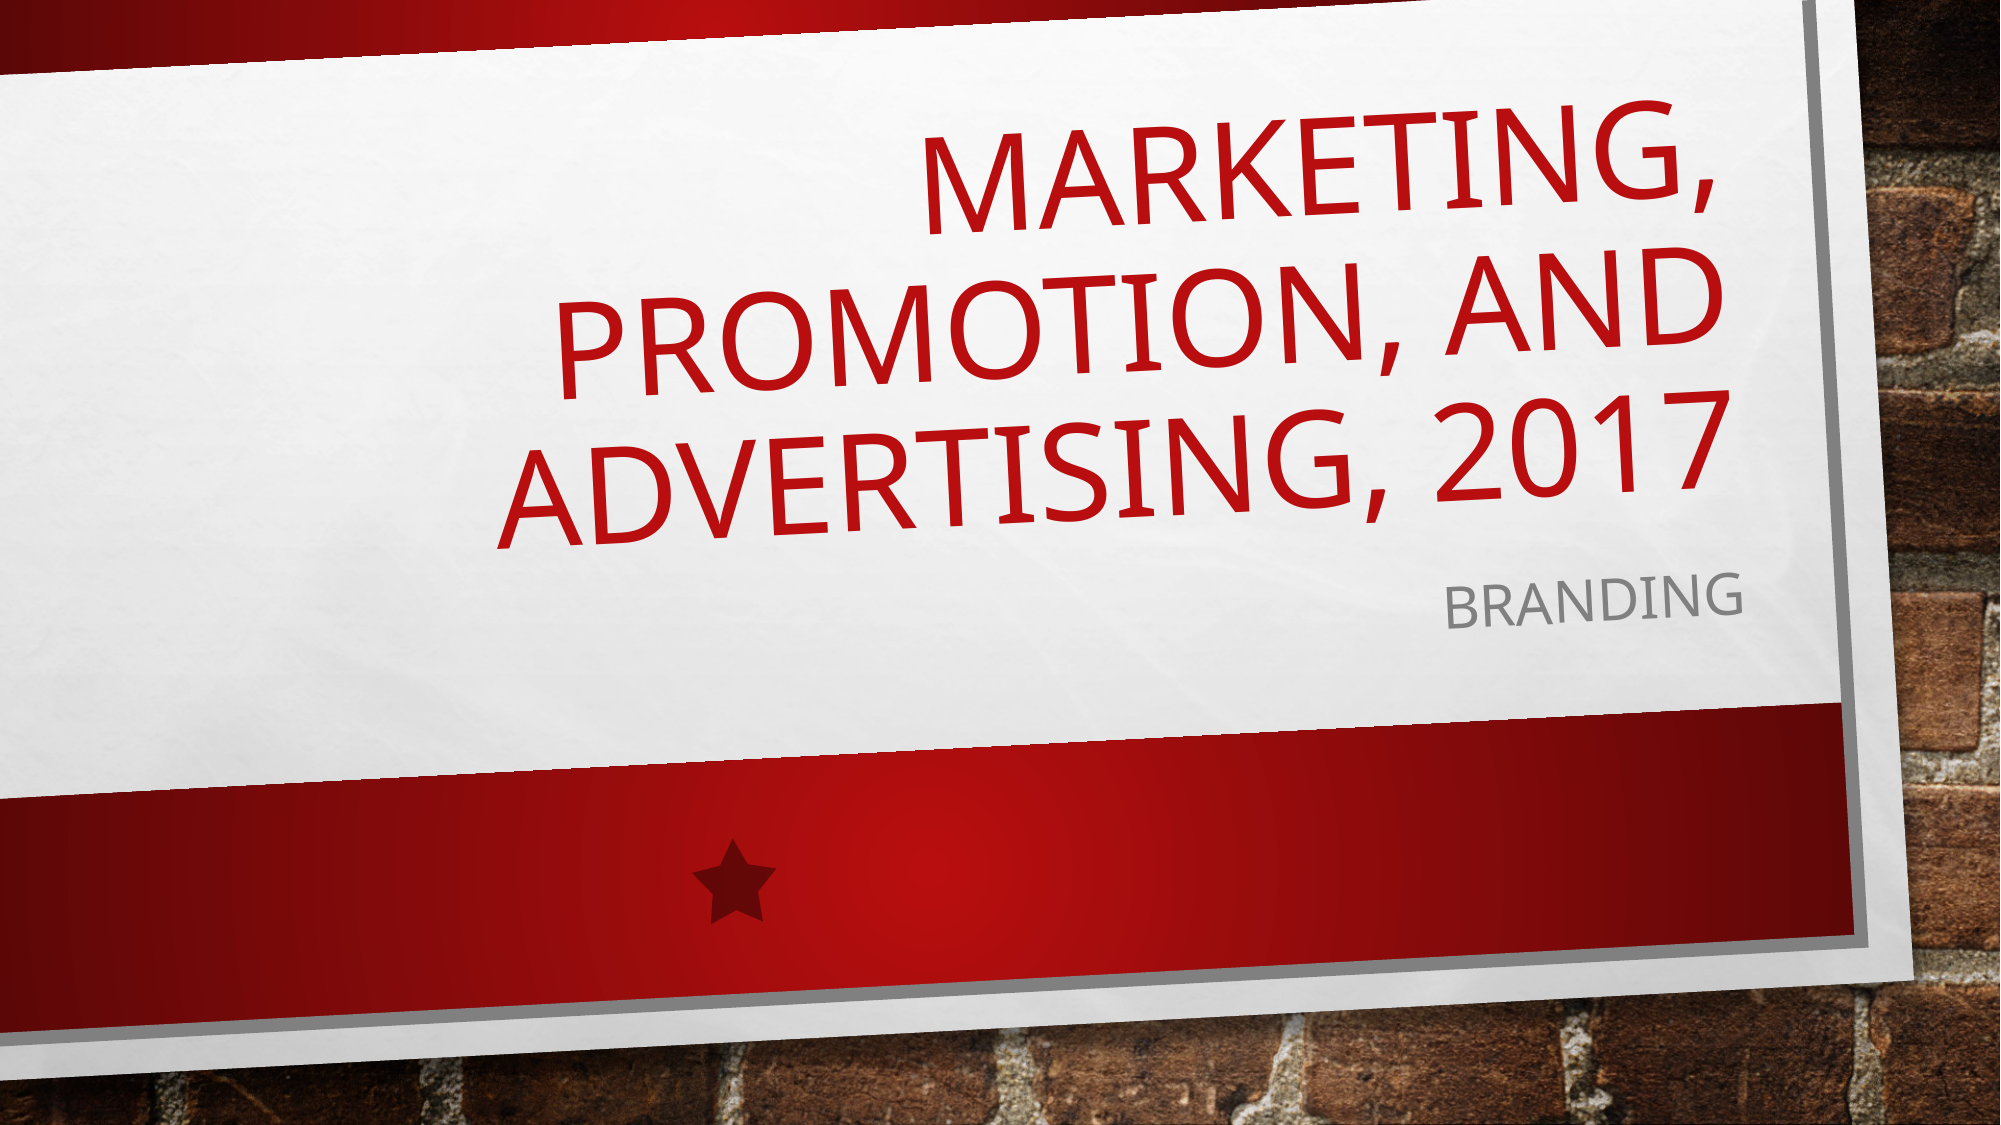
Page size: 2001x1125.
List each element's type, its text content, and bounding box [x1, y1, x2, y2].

subtitle Branding [159, 533, 1763, 708]
title Marketing, promotion, and advertising, 2017 [135, 67, 1758, 605]
picture [0, 0, 2000, 1125]
